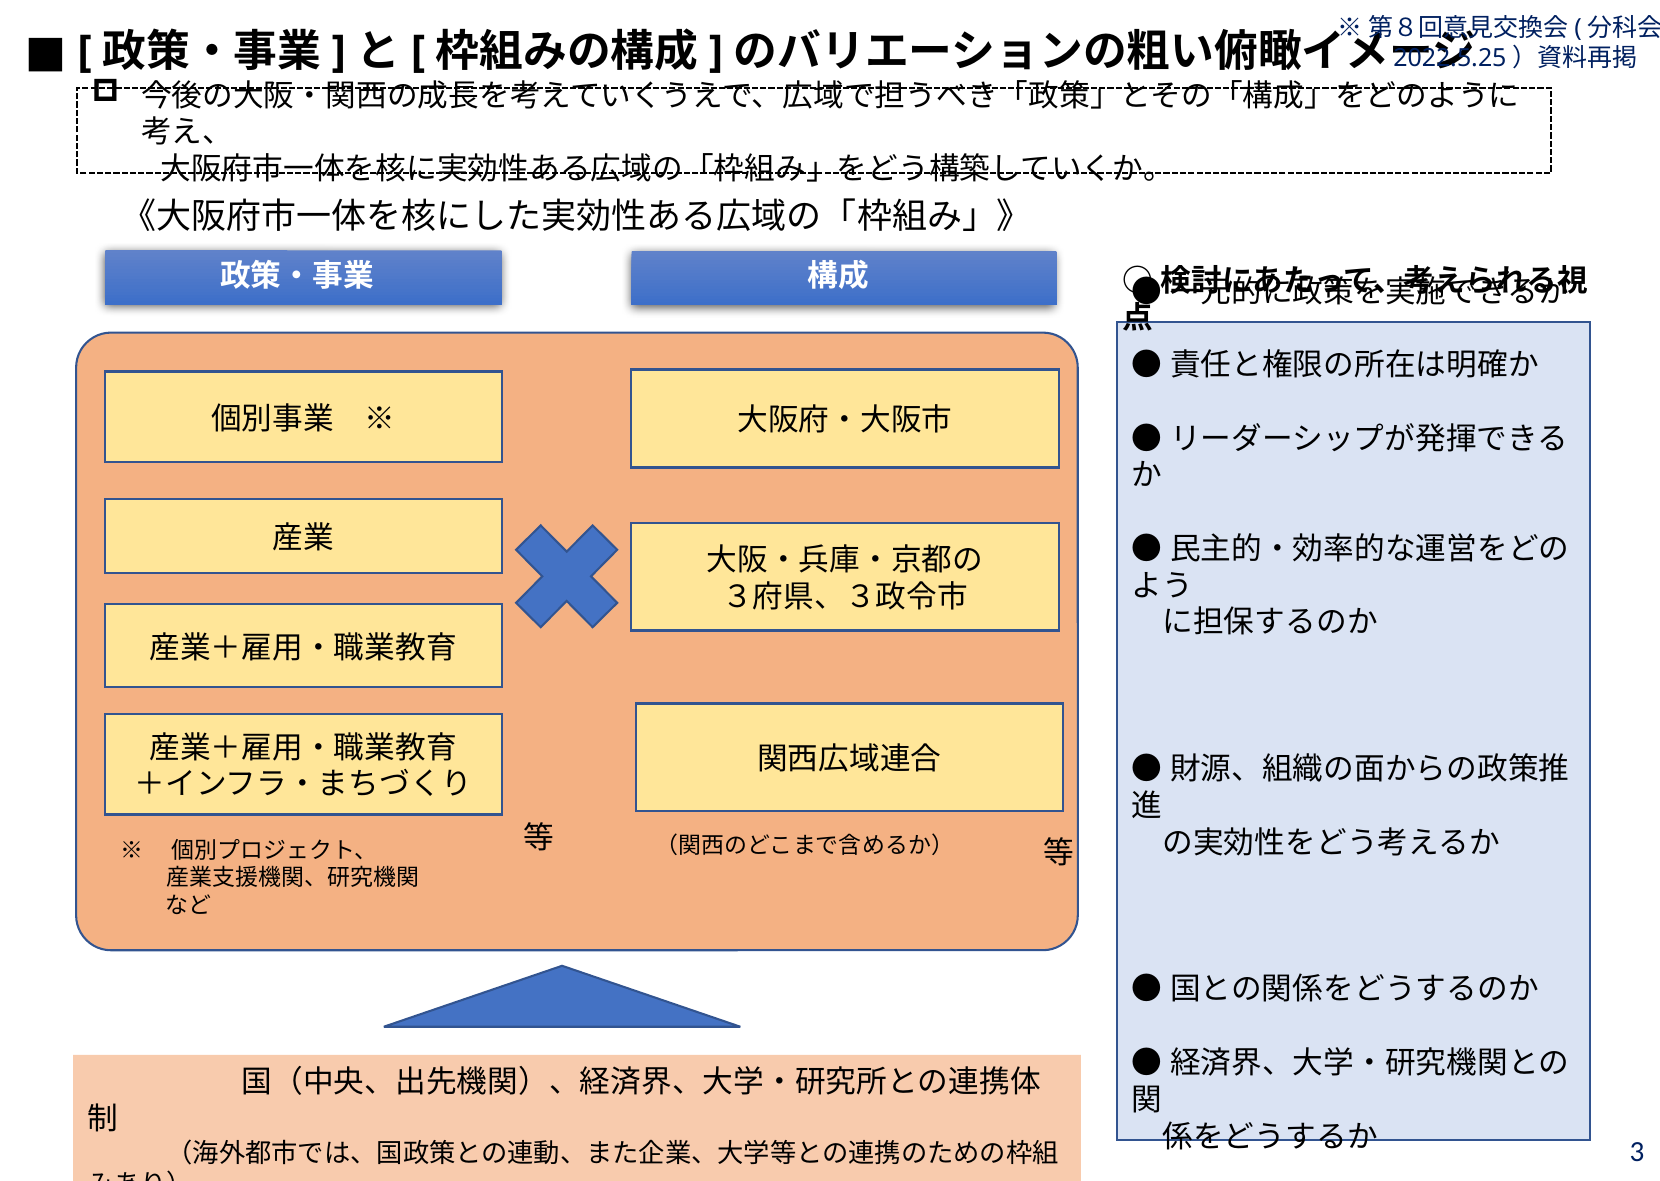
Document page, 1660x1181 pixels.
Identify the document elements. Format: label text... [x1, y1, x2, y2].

text_box 産業＋雇用・職業教育 ＋インフラ・まちづくり [104, 713, 503, 816]
text_box 大阪府・大阪市 [630, 368, 1060, 469]
text_box 政策・事業 [104, 282, 502, 305]
text_box （関西のどこまで含めるか） [639, 821, 993, 925]
text_box 産業＋雇用・職業教育 [104, 603, 503, 688]
text_box [514, 523, 619, 629]
text_box 今後の大阪・関西の成長を考えていくうえで、広域で担うべき「政策」とその「構成」をどのように考え、 大阪府市一体を核に実効性ある広域の「枠組み」をどう構築していくか。 [76, 87, 1552, 174]
text_box ■ [政策・事業]と[枠組みの構成]のバリエーションの粗い俯瞰イメージ [9, 15, 1517, 83]
text_box [75, 331, 1079, 952]
text_box 等 [499, 801, 578, 872]
text_box 《大阪府市一体を核にした実効性ある広域の「枠組み」》 [9, 147, 1145, 282]
text_box 国（中央、出先機関）、経済界、大学・研究所との連携体制 （海外都市では、国政策との連動、また企業、大学等との連携のための枠組みあり） [73, 1054, 1081, 1181]
text_box 大阪・兵庫・京都の ３府県、３政令市 [630, 522, 1060, 632]
text_box 関西広域連合 [635, 702, 1064, 812]
text_box 等 [1028, 821, 1087, 881]
text_box 構成 [631, 282, 1058, 306]
text_box [383, 964, 741, 1028]
text_box ○検討にあたって、考えられる視点 [1107, 253, 1611, 342]
text_box 個別事業 ※ [104, 370, 503, 463]
text_box ※第８回意見交換会(分科会 2022.5.25）資料再掲 [1322, 4, 1660, 80]
text_box 産業 [104, 498, 503, 574]
text_box ※ 個別プロジェクト、 産業支援機関、研究機関など [103, 826, 457, 929]
text_box 3 [1321, 1119, 1660, 1180]
text_box ●一元的に政策を実施できるか ●責任と権限の所在は明確か ●リーダーシップが発揮できるか ●民主的・効率的な運営をどのよう に担保するのか ●財源、組織の面からの政策推進 の実効性をどう考えるか ●国との関係をどうするのか ●経済界、大学・研究機関との関 係をどうするか [1116, 342, 1591, 1141]
